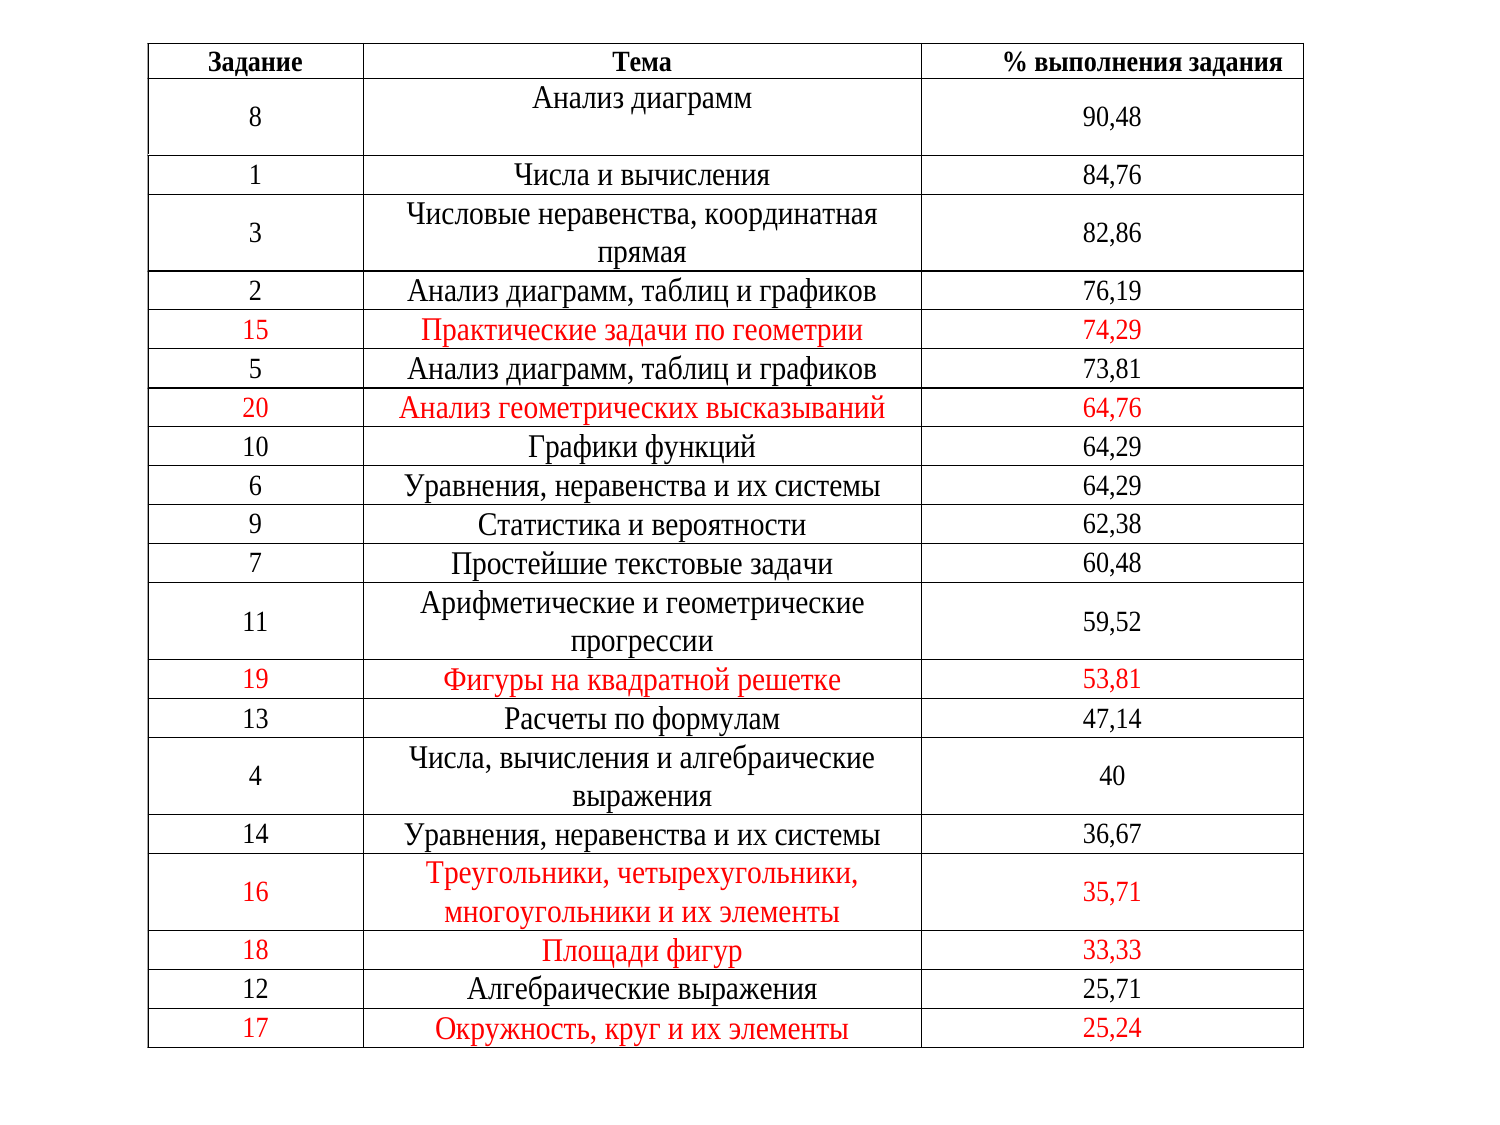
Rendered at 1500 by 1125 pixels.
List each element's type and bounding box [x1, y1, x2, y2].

text_box [147, 42, 1500, 1083]
